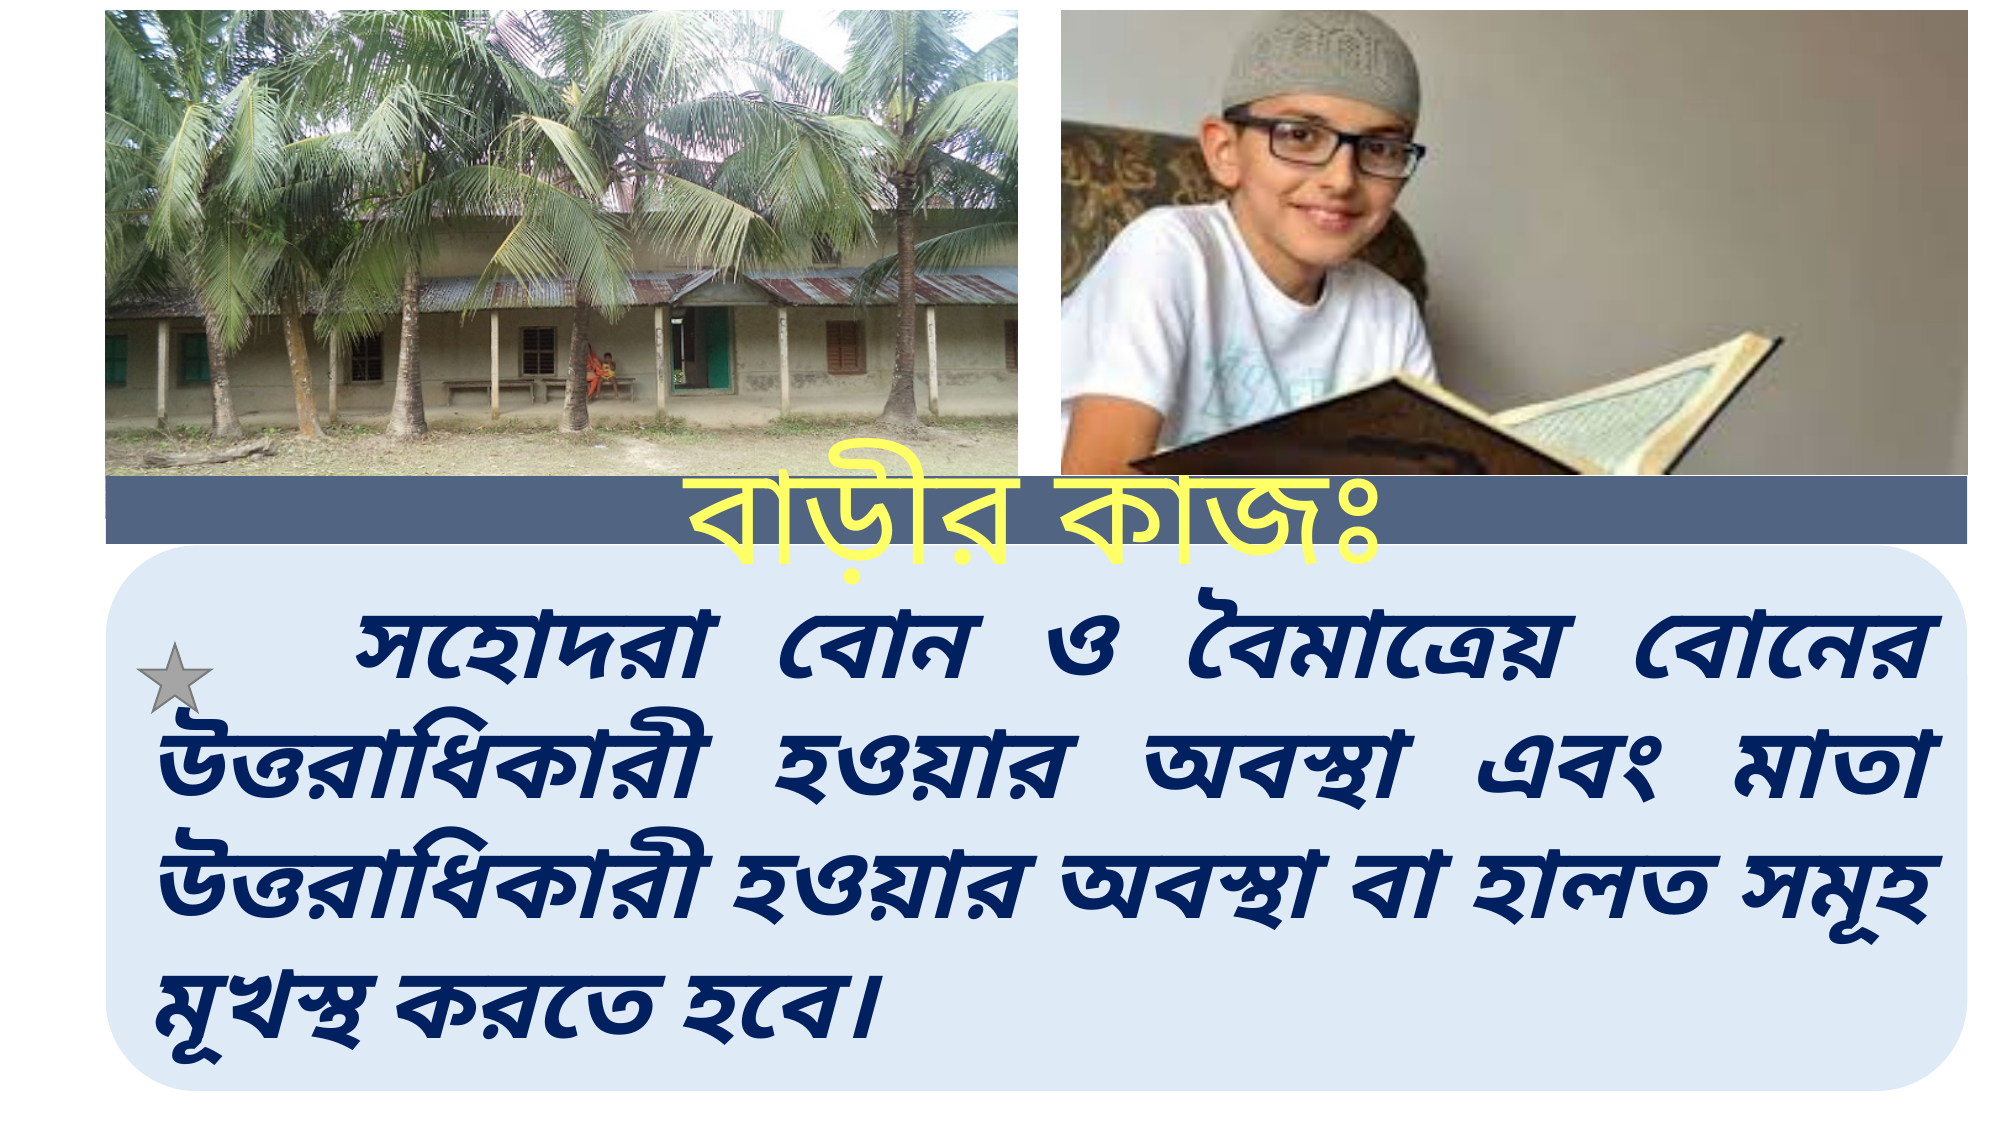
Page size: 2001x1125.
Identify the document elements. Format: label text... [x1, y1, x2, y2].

text_box বাড়ীর কাজঃ [105, 475, 1968, 545]
picture [1061, 10, 1968, 475]
picture [105, 10, 1018, 519]
text_box [135, 640, 215, 715]
text_box সহোদরা বোন ও বৈমাত্রেয় বোনের উত্তরাধিকারী হওয়ার অবস্থা এবং মাতা উত্তরাধিকারী হওয়ার অবস্থা বা হালত সমূহ মূখস্থ করতে হবে। [104, 545, 1969, 1093]
